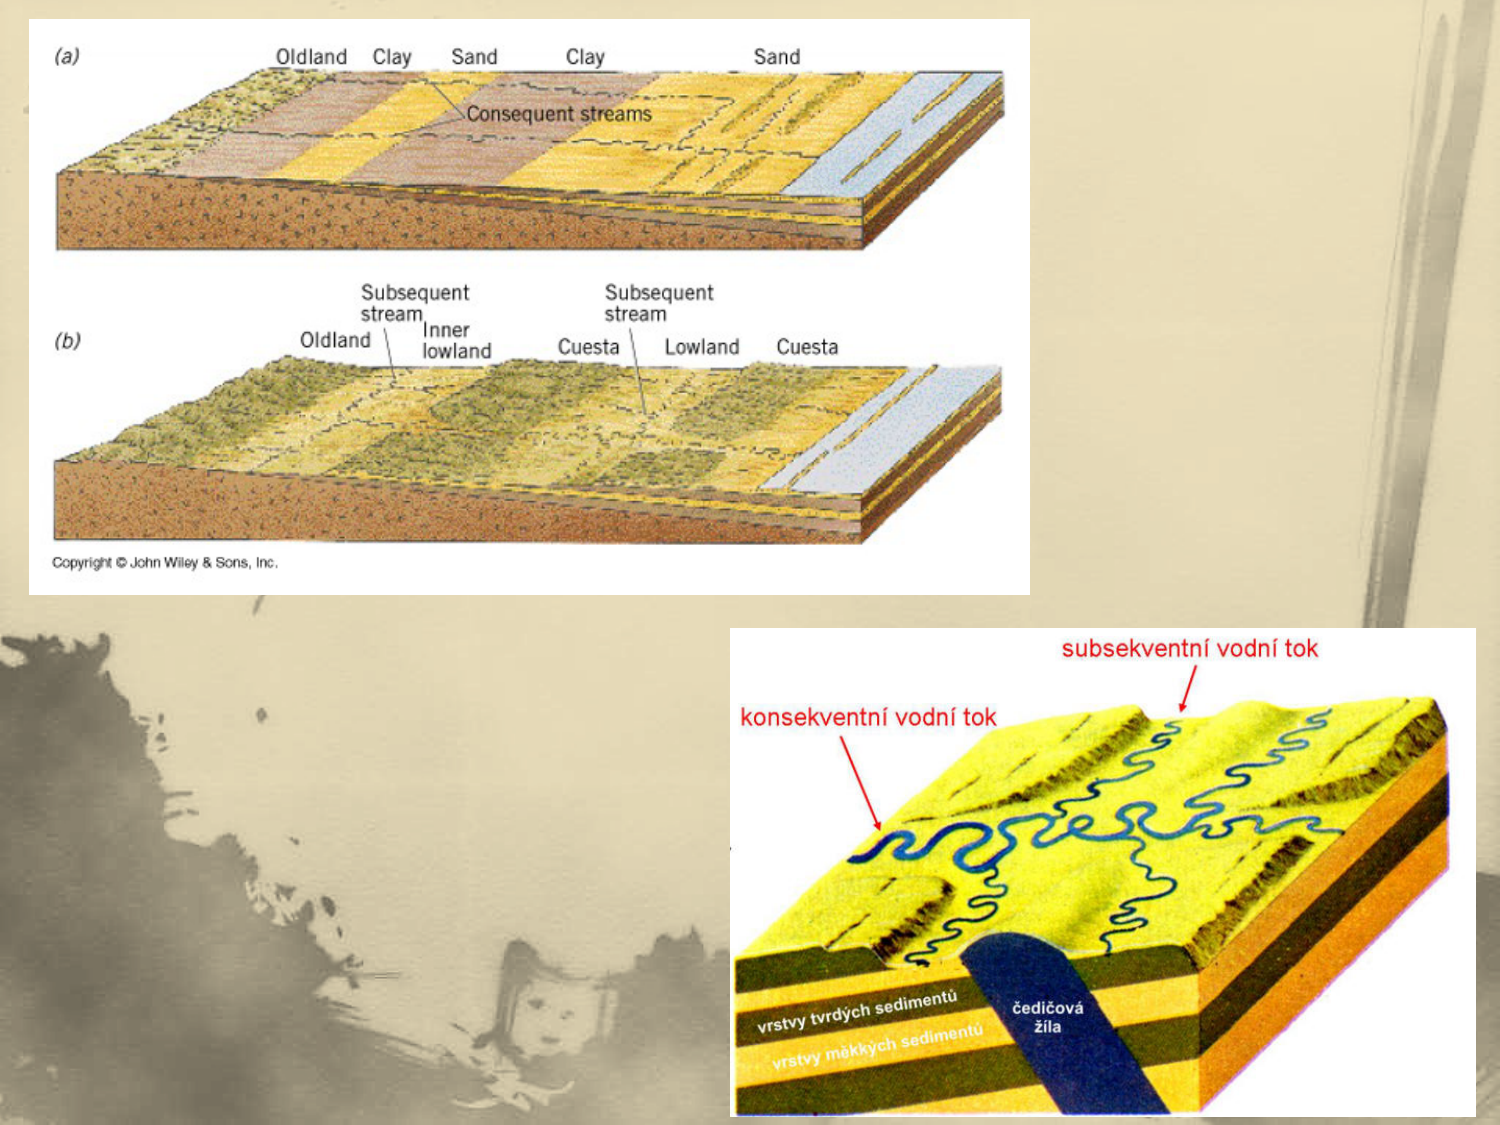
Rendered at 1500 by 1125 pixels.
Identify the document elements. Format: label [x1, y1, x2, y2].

picture [29, 18, 1030, 595]
picture [730, 628, 1476, 1117]
